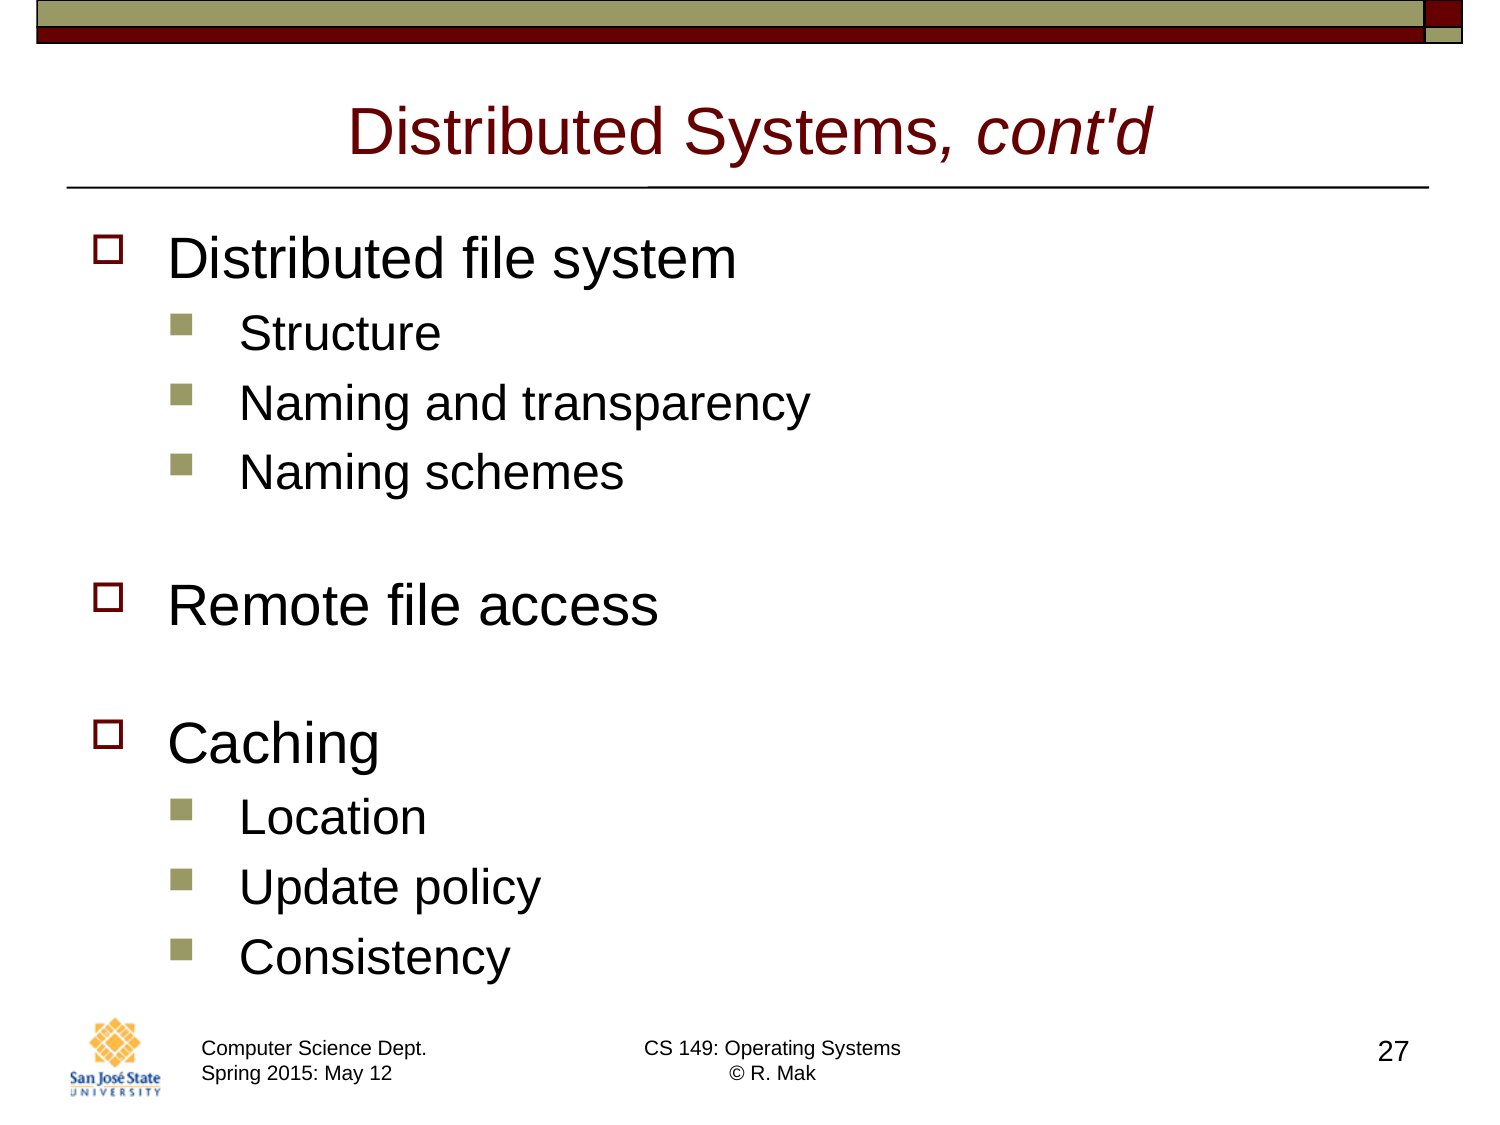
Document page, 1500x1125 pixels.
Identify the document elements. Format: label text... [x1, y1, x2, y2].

title Distributed Systems, cont'd [75, 67, 1425, 175]
list Distributed file system Structure Naming and transparency Naming schemes Remote file access Caching Location Update policy Consistency [75, 212, 1425, 1006]
slide_number 27 [1112, 1025, 1425, 1100]
picture [60, 1012, 166, 1112]
